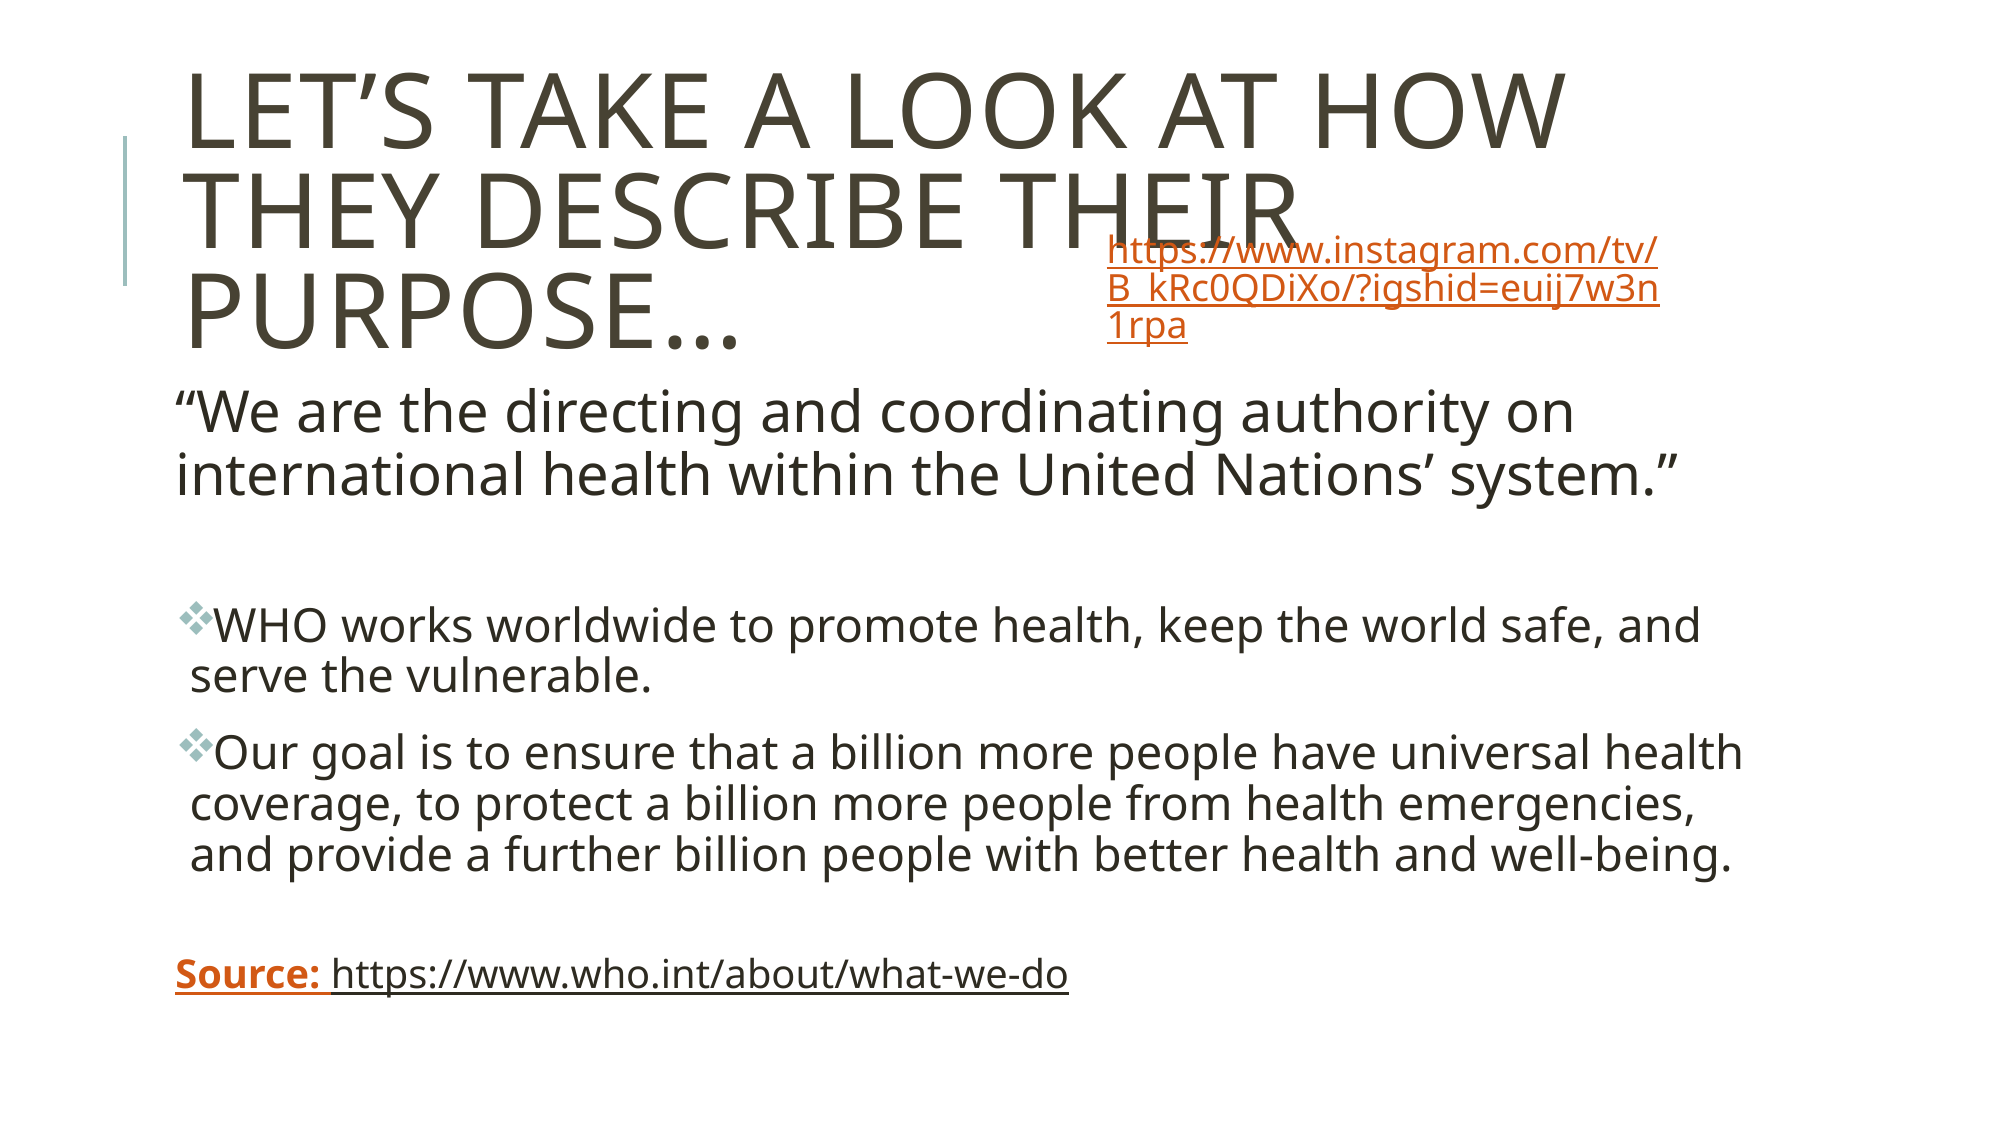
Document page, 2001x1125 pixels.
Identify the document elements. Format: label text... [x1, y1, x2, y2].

list “We are the directing and coordinating authority on international health within the United Nations’ system.” WHO works worldwide to promote health, keep the world safe, and serve the vulnerable. Our goal is to ensure that a billion more people have universal health coverage, to protect a billion more people from health emergencies, and provide a further billion people with better health and well-being. Source: https://www.who.int/about/what-we-do [168, 375, 1763, 1035]
title LET’S TAKE A LOOK AT how they describe their purpose… [168, 96, 1763, 342]
text_box https://www.instagram.com/tv/B_kRc0QDiXo/?igshid=euij7w3n1rpa [1091, 218, 1683, 285]
